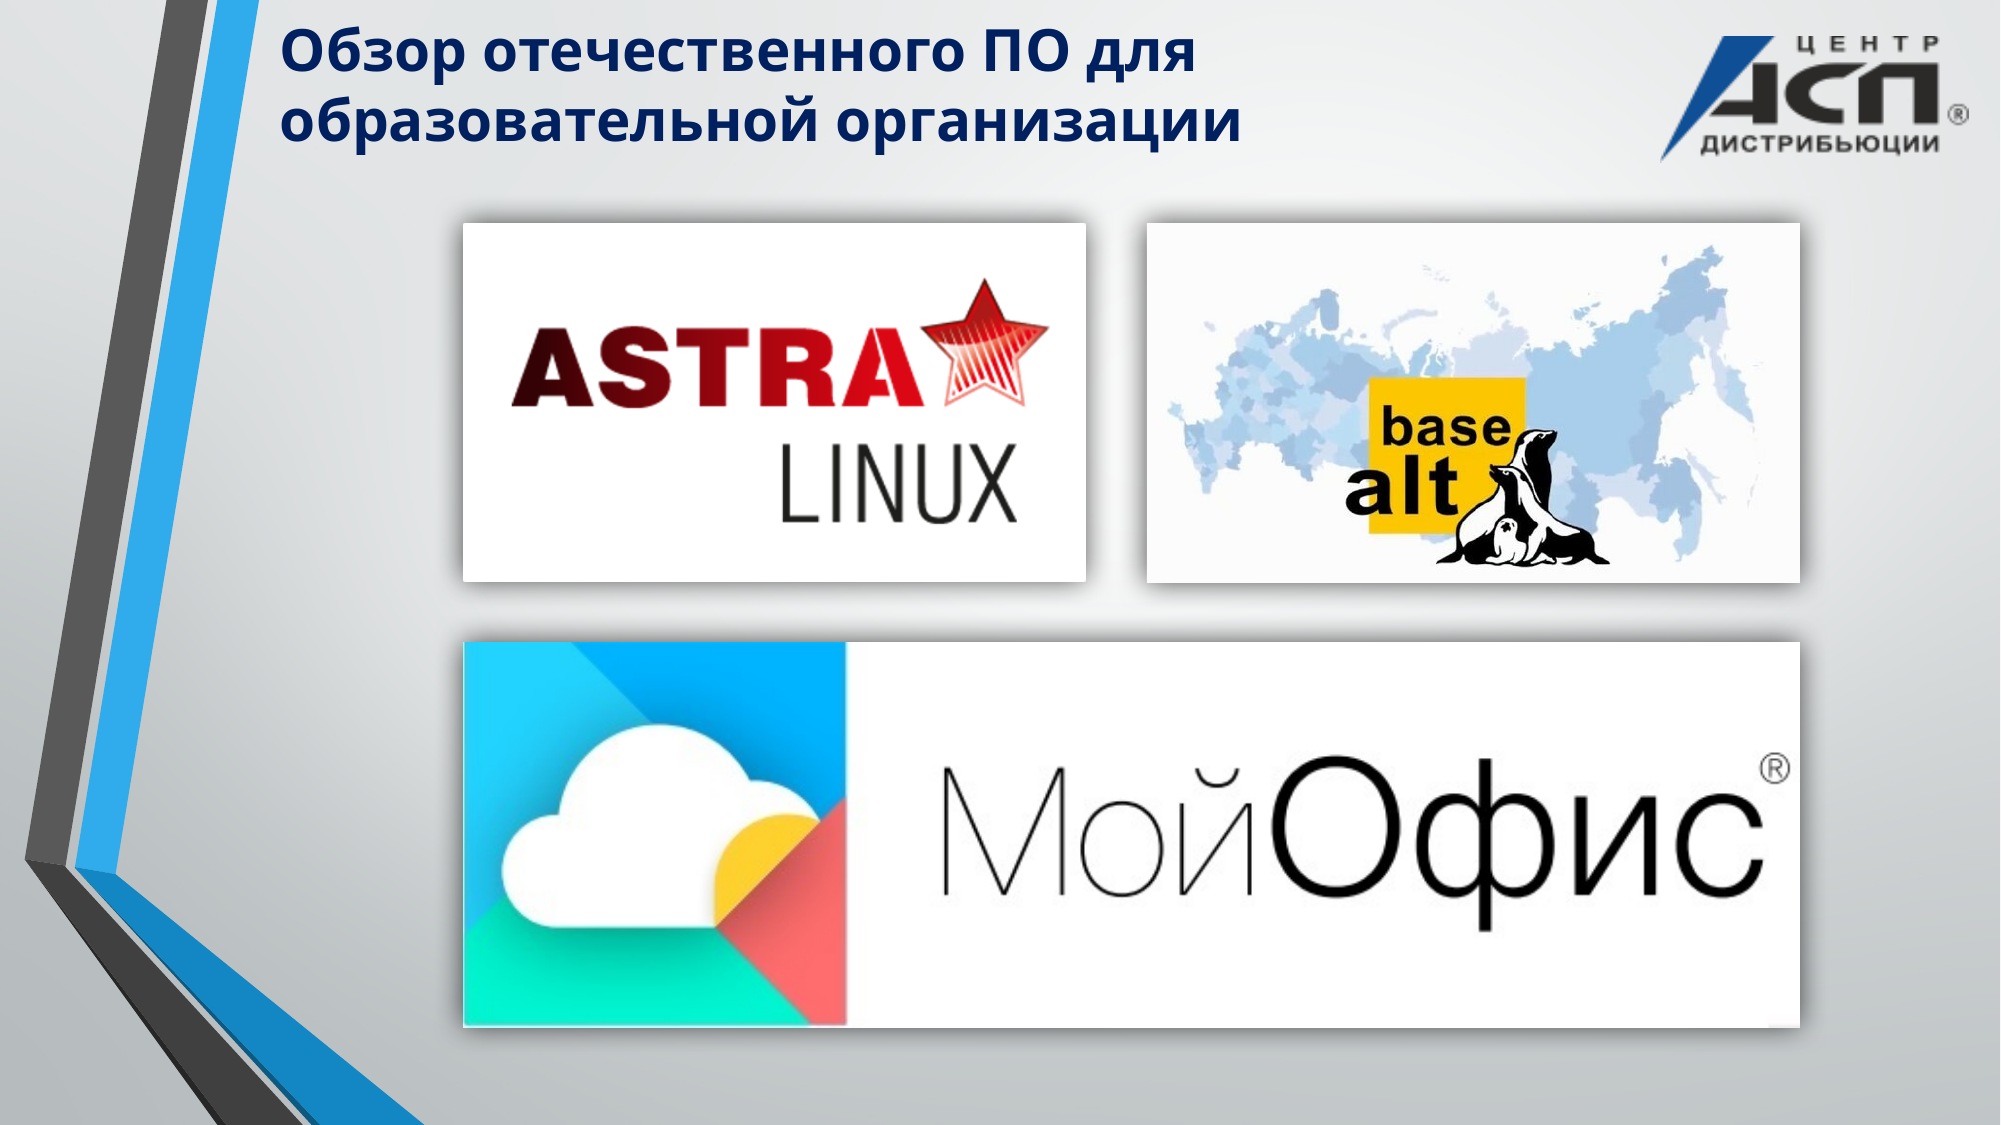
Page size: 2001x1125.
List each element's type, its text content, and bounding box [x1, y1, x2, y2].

picture [463, 642, 1801, 1028]
picture [1660, 36, 1970, 163]
picture [1146, 223, 1801, 583]
picture [463, 223, 1087, 583]
text_box Обзор отечественного ПО для образовательной организации [265, 5, 1308, 161]
